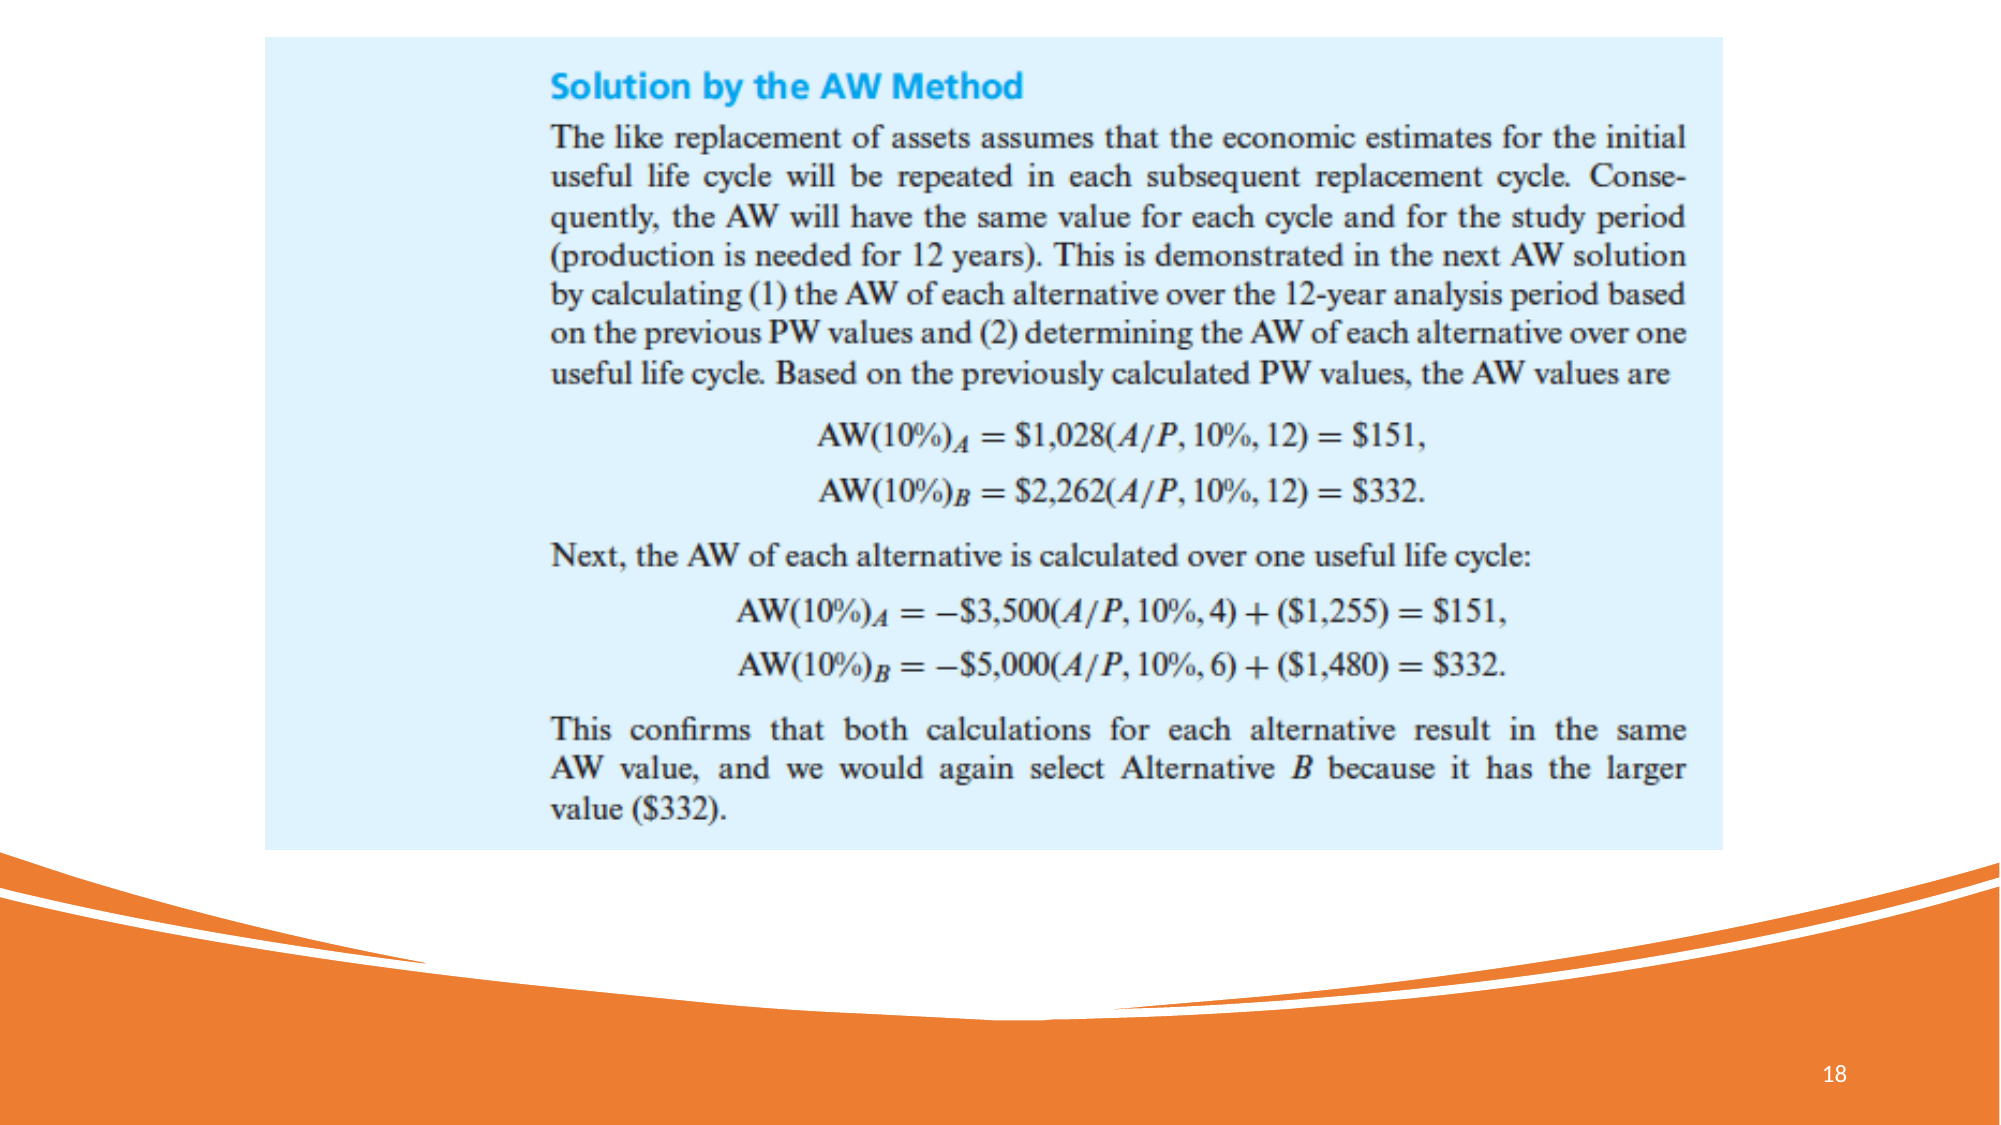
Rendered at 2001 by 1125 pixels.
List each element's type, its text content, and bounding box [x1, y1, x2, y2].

picture [265, 37, 1723, 850]
text_box [1198, 864, 2000, 1004]
text_box [0, 0, 2000, 1022]
slide_number 18 [1412, 1042, 1863, 1103]
text_box [0, 854, 374, 955]
text_box [0, 888, 2000, 1125]
